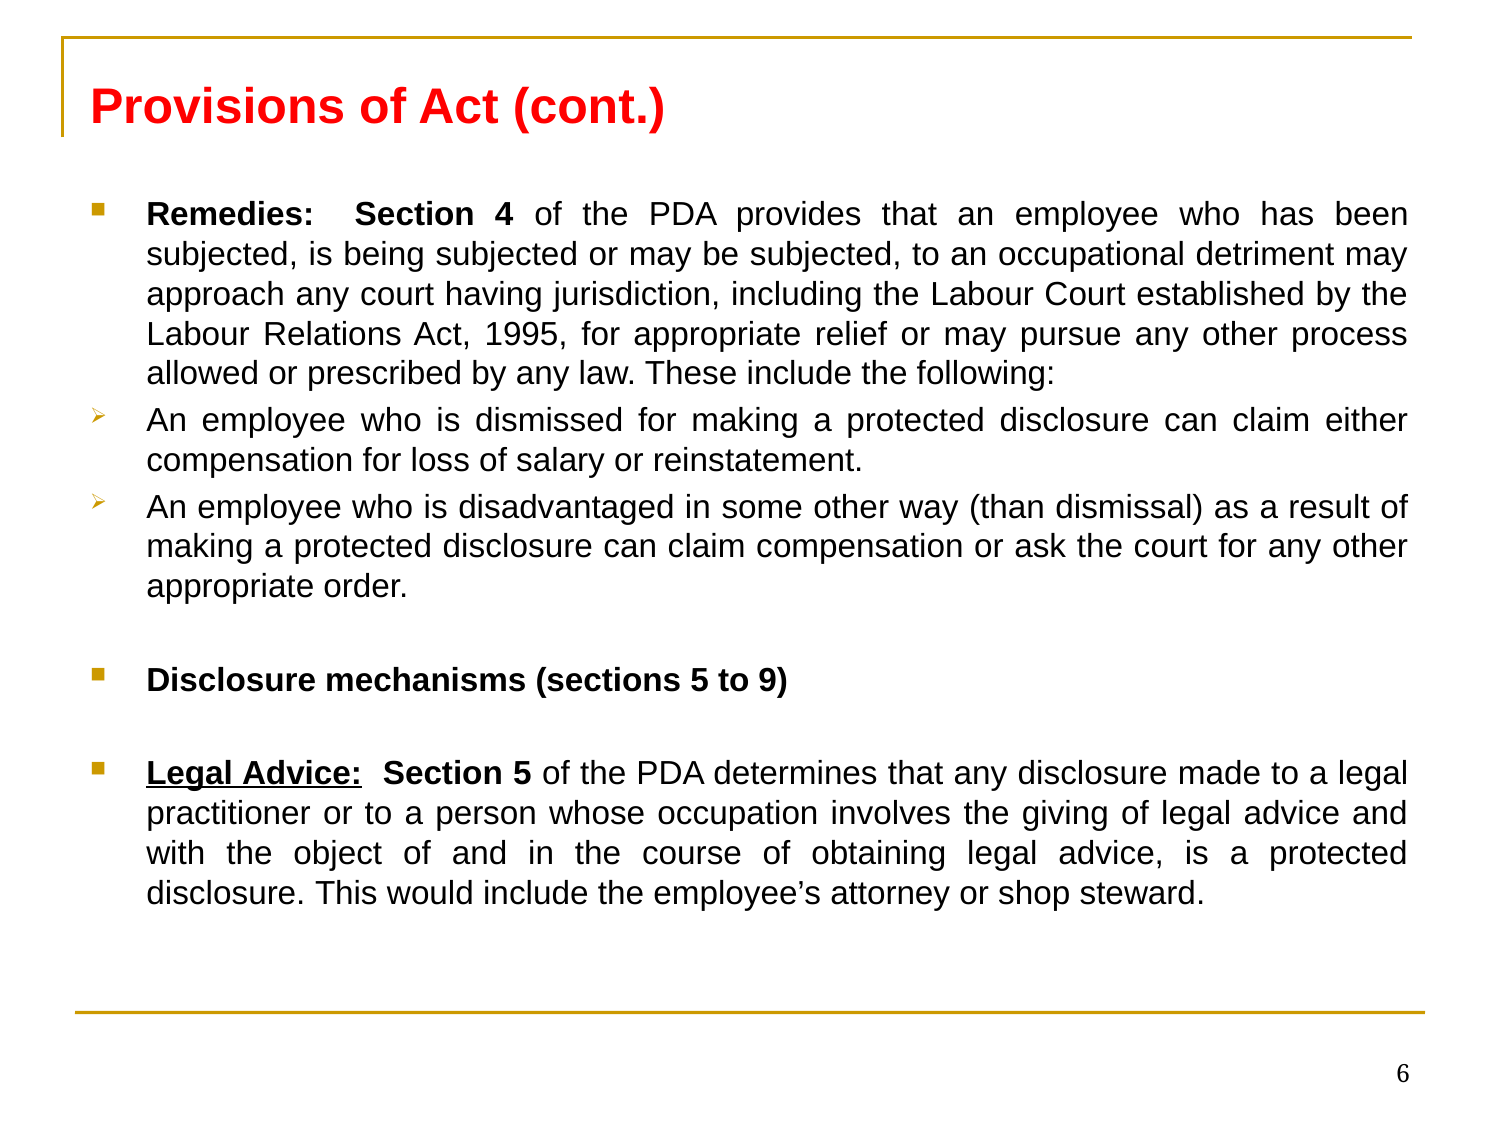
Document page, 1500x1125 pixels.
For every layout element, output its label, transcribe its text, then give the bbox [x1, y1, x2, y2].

title Provisions of Act (cont.) [74, 45, 1426, 162]
list Remedies: Section 4 of the PDA provides that an employee who has been subjected, is being subjected or may be subjected, to an occupational detriment may approach any court having jurisdiction, including the Labour Court established by the Labour Relations Act, 1995, for appropriate relief or may pursue any other process allowed or prescribed by any law. These include the following: An employee who is dismissed for making a protected disclosure can claim either compensation for loss of salary or reinstatement. An employee who is disadvantaged in some other way (than dismissal) as a result of making a protected disclosure can claim compensation or ask the court for any other appropriate order. Disclosure mechanisms (sections 5 to 9) Legal Advice: Section 5 of the PDA determines that any disclosure made to a legal practitioner or to a person whose occupation involves the giving of legal advice and with the object of and in the course of obtaining legal advice, is a protected disclosure. This would include the employee’s attorney or shop steward. [74, 184, 1426, 1006]
slide_number 6 [1074, 1023, 1426, 1100]
